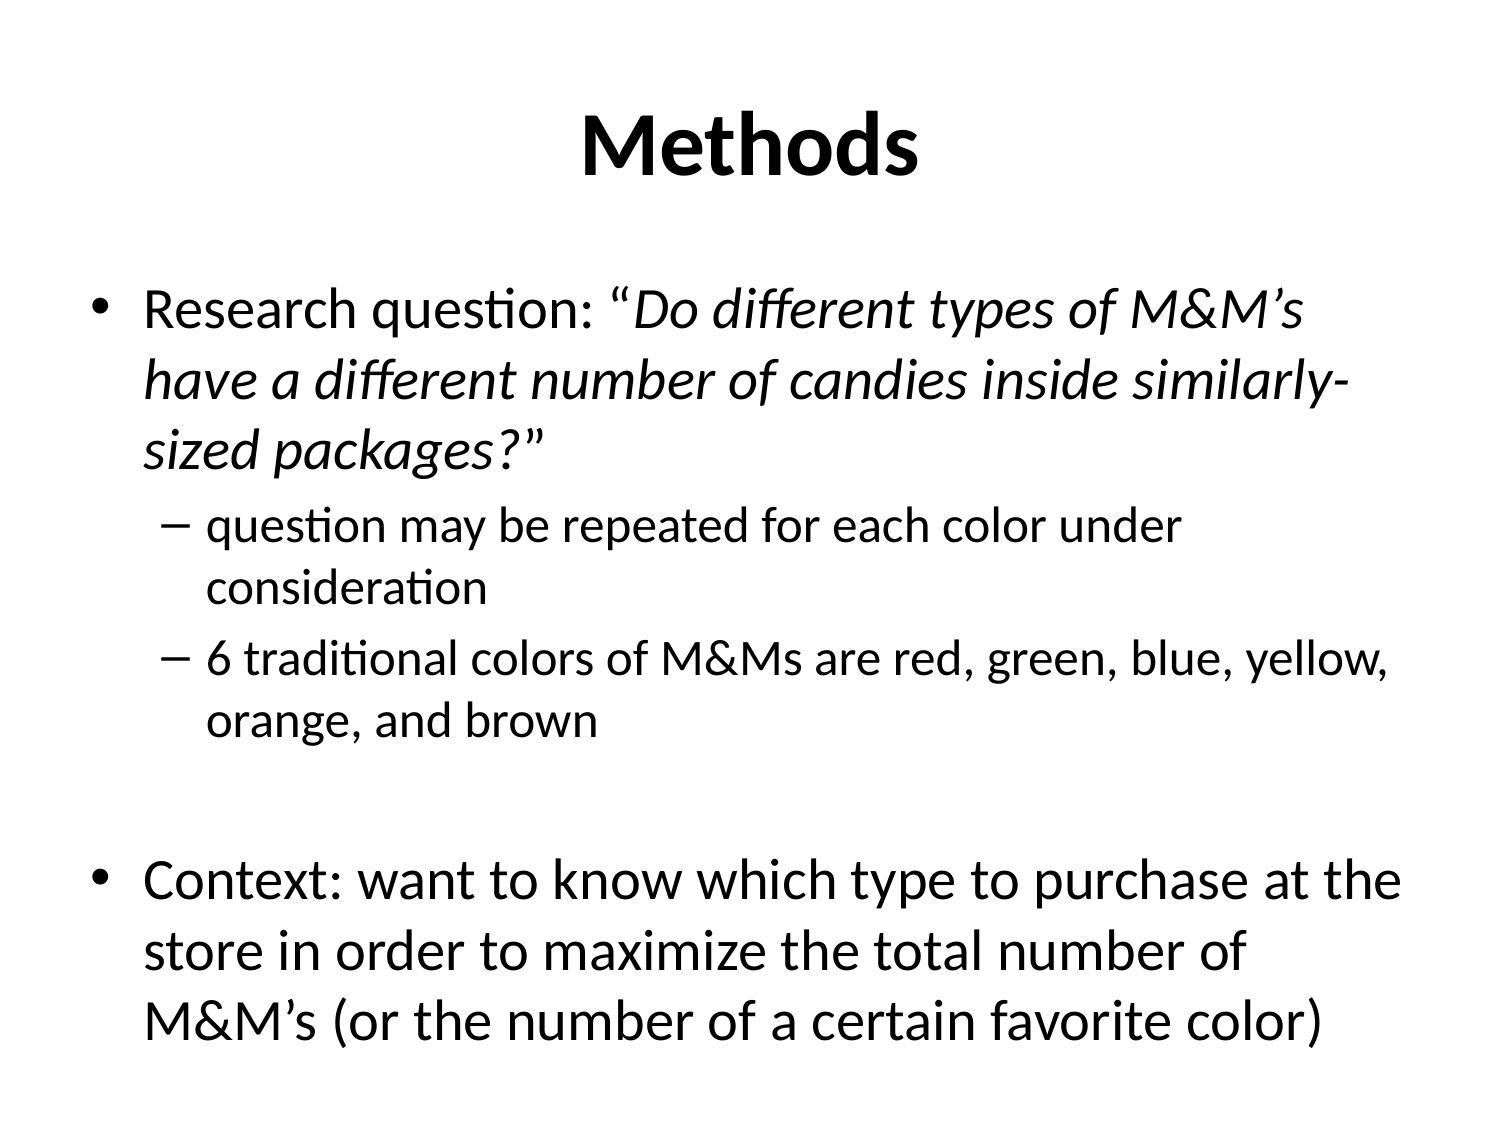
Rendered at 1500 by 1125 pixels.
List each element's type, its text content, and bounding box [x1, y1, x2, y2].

list Research question: “Do different types of M&M’s have a different number of candies inside similarly-sized packages?” question may be repeated for each color under consideration 6 traditional colors of M&Ms are red, green, blue, yellow, orange, and brown Context: want to know which type to purchase at the store in order to maximize the total number of M&M’s (or the number of a certain favorite color) [75, 262, 1425, 1063]
title Methods [75, 45, 1425, 233]
